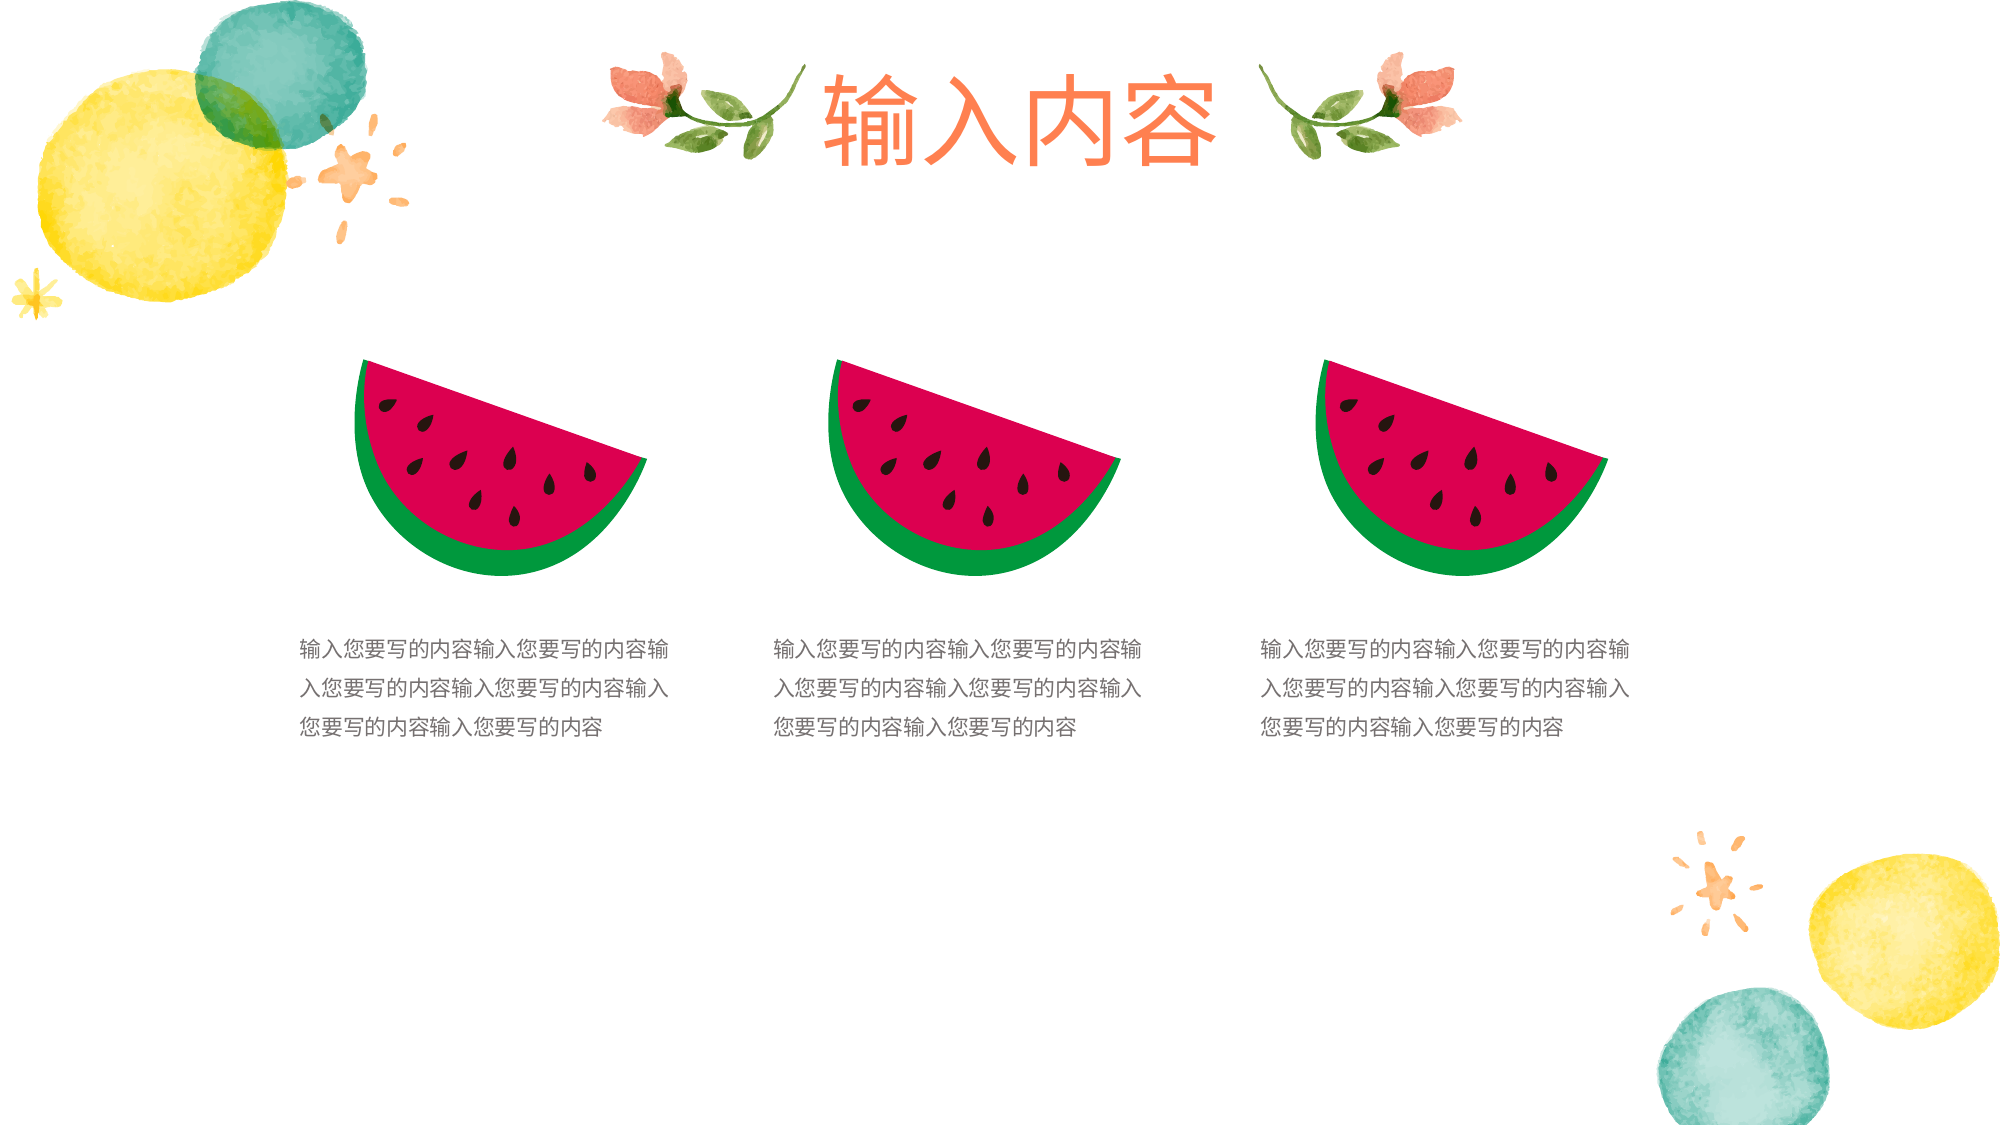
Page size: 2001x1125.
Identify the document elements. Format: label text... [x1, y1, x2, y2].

picture [354, 359, 648, 576]
text_box 输入您要写的内容输入您要写的内容输入您要写的内容输入您要写的内容输入您要写的内容输入您要写的内容 [758, 614, 1178, 748]
text_box 输入您要写的内容输入您要写的内容输入您要写的内容输入您要写的内容输入您要写的内容输入您要写的内容 [284, 614, 704, 748]
picture [828, 359, 1122, 576]
picture [1656, 830, 2000, 1125]
picture [1315, 359, 1609, 576]
text_box 输入您要写的内容输入您要写的内容输入您要写的内容输入您要写的内容输入您要写的内容输入您要写的内容 [1245, 614, 1665, 748]
text_box 输入内容 [805, 161, 1236, 187]
picture [10, 0, 410, 321]
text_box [602, 51, 1463, 161]
